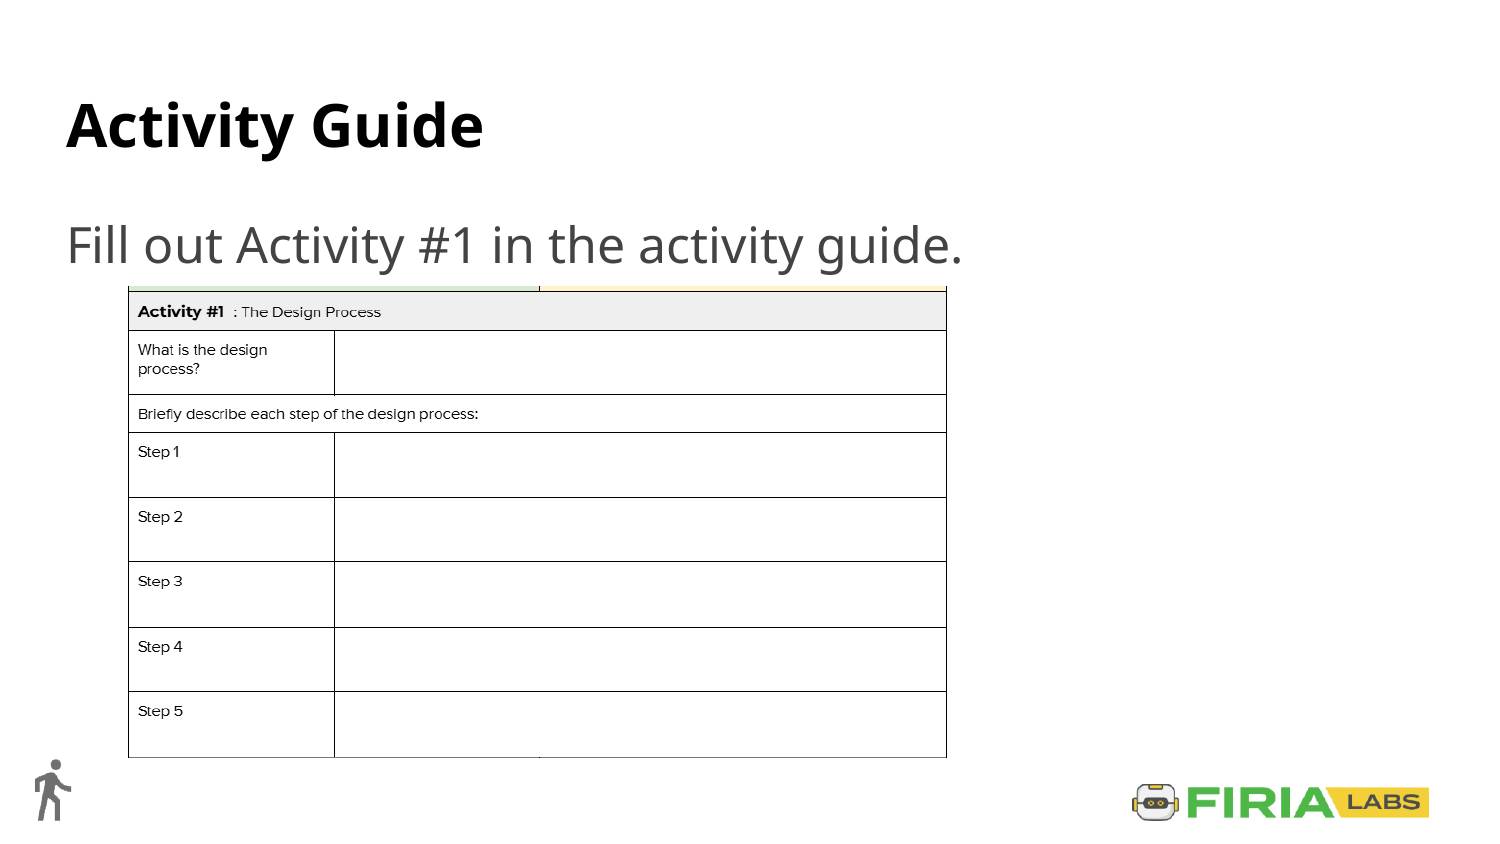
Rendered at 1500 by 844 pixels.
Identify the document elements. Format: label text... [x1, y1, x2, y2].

picture [123, 286, 953, 758]
title Activity Guide [51, 72, 1449, 176]
picture [1121, 777, 1436, 826]
list Fill out Activity #1 in the activity guide. [51, 189, 1449, 750]
picture [19, 749, 80, 826]
